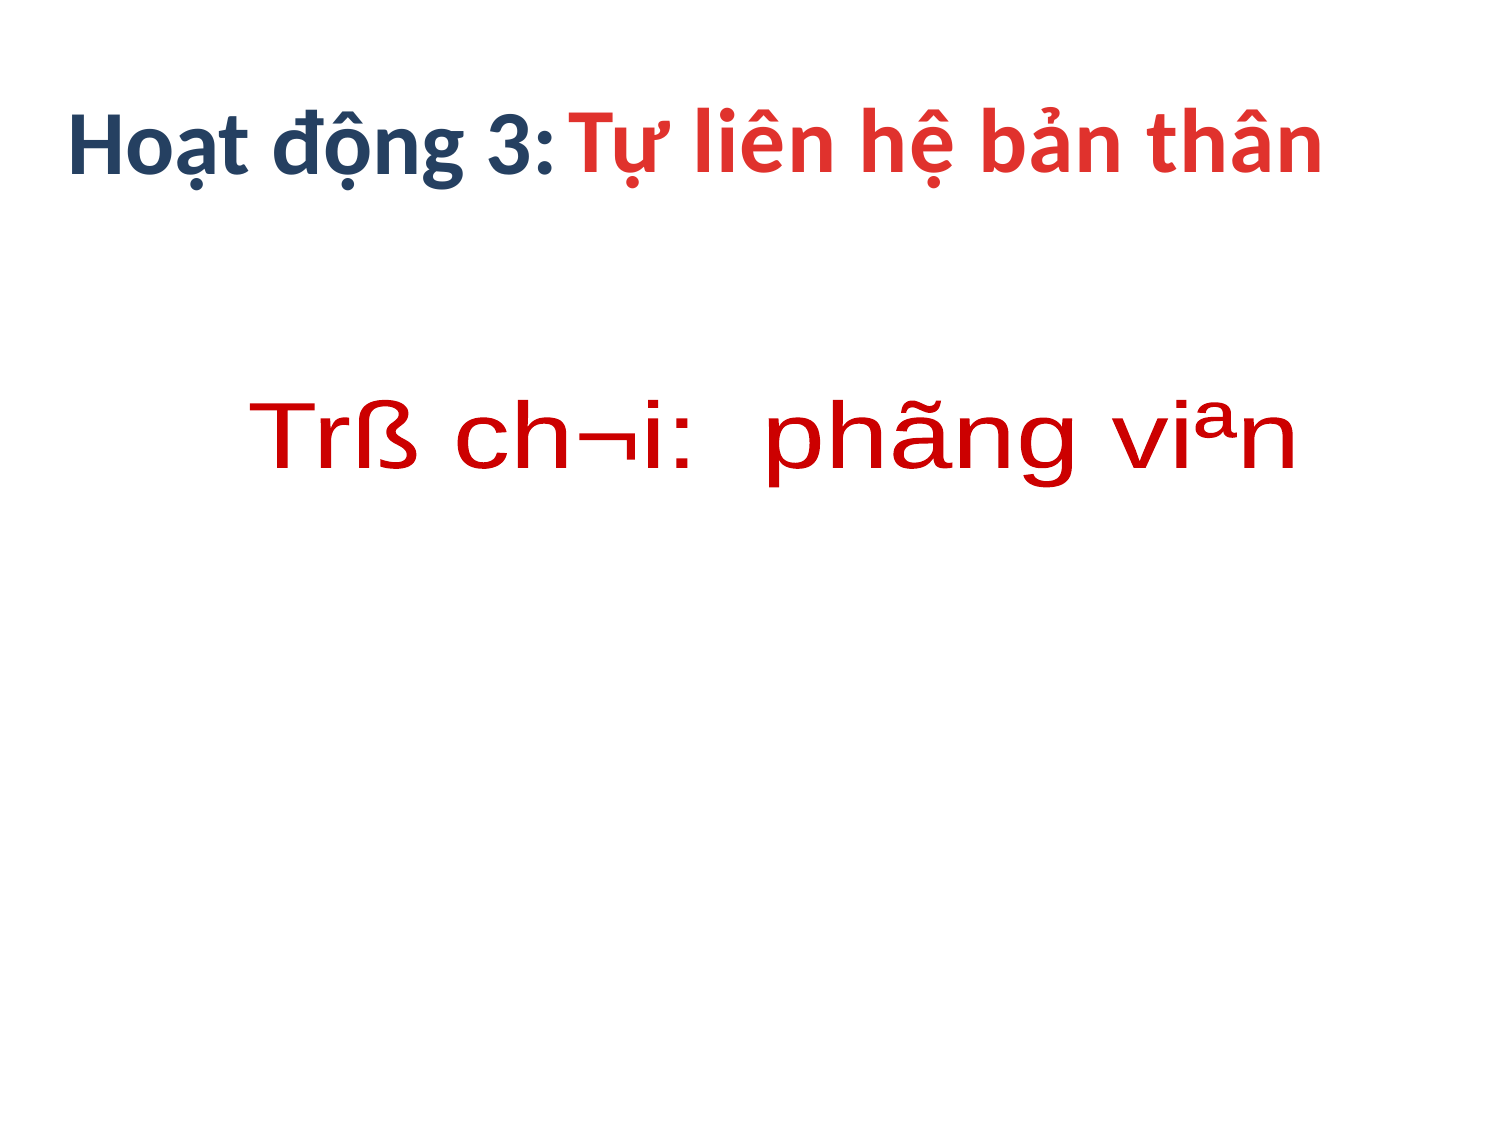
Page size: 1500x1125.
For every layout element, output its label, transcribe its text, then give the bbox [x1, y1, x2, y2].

text_box Tự liên hệ bản thân [553, 73, 1342, 199]
text_box Hoạt động 3: [52, 74, 574, 200]
